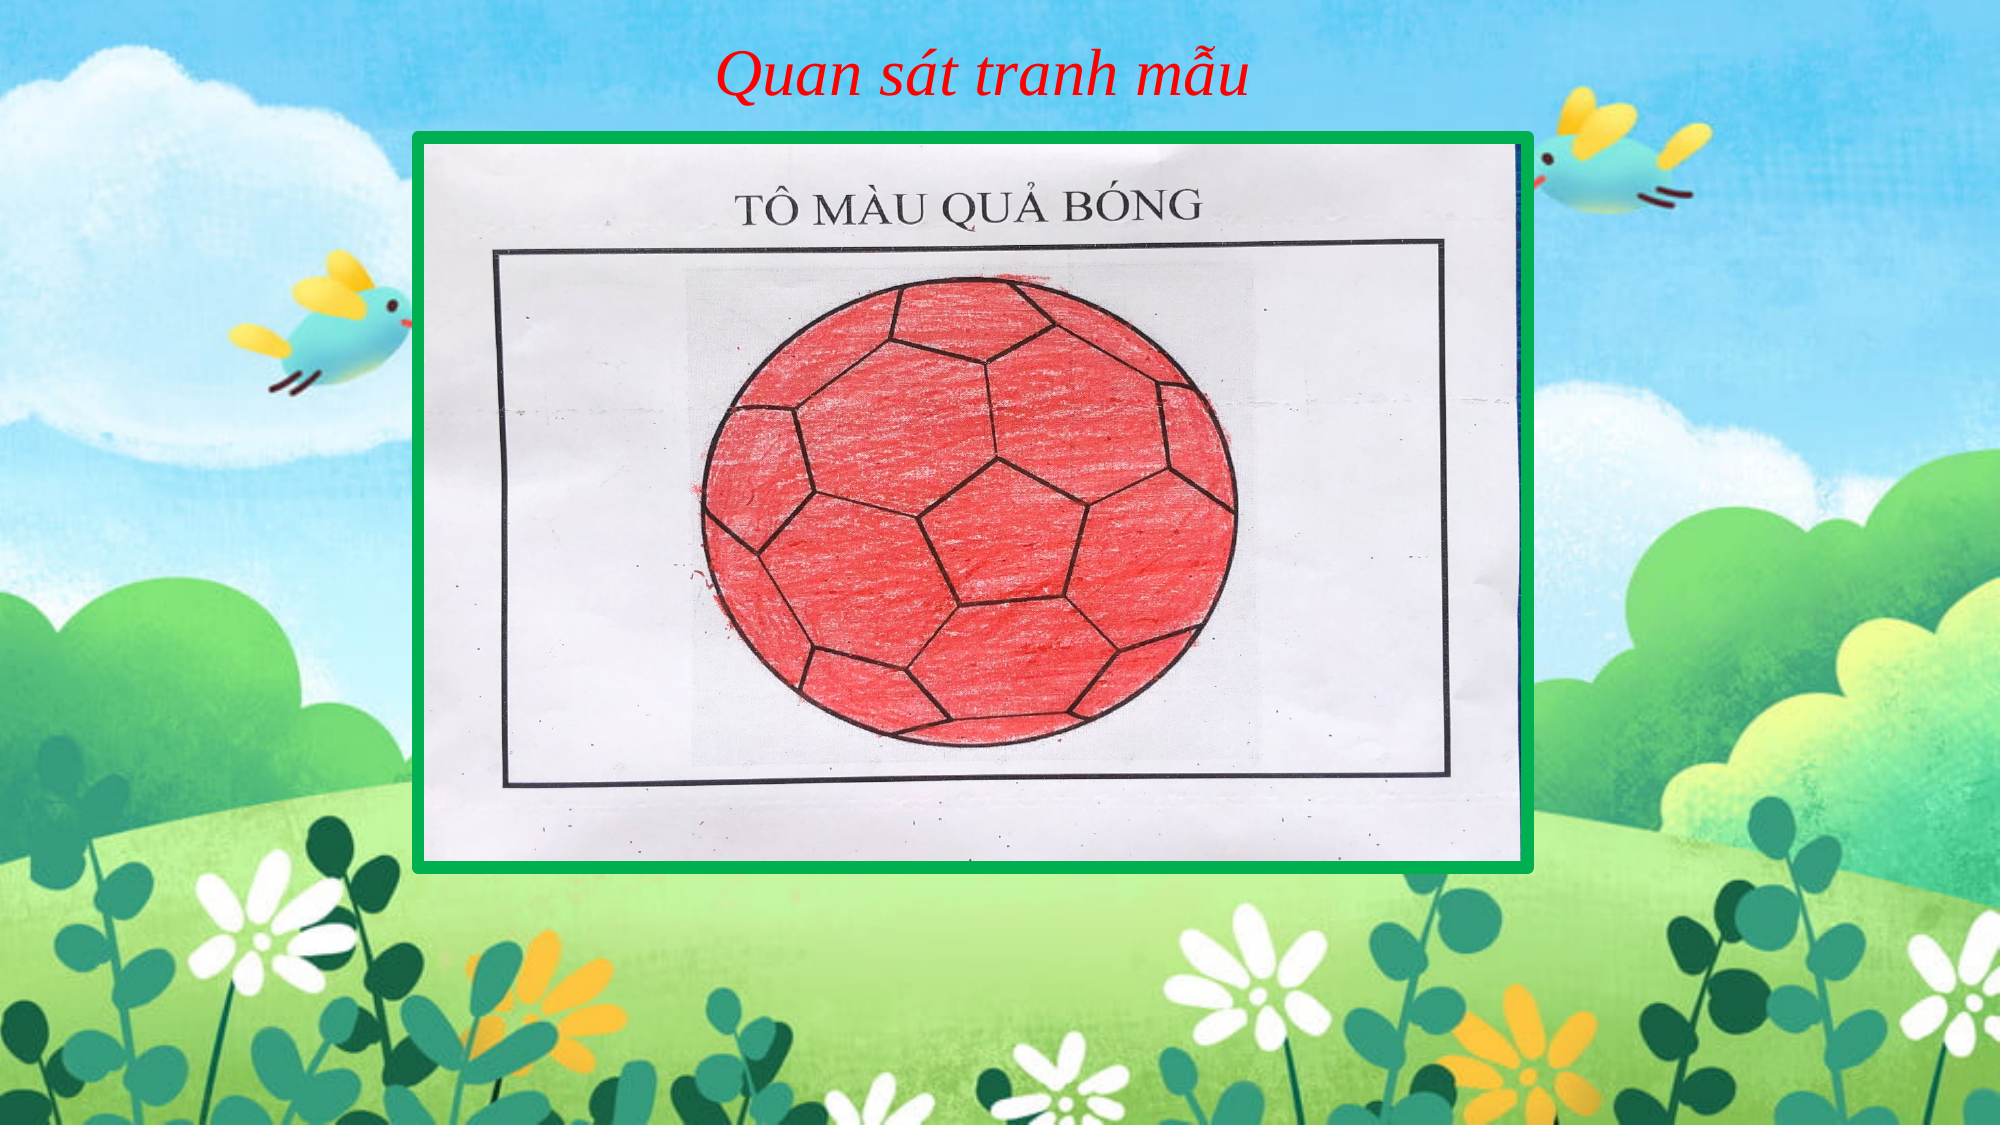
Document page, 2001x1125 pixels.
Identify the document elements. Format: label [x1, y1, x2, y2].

list [0, 0, 2000, 1125]
picture [424, 143, 1522, 862]
